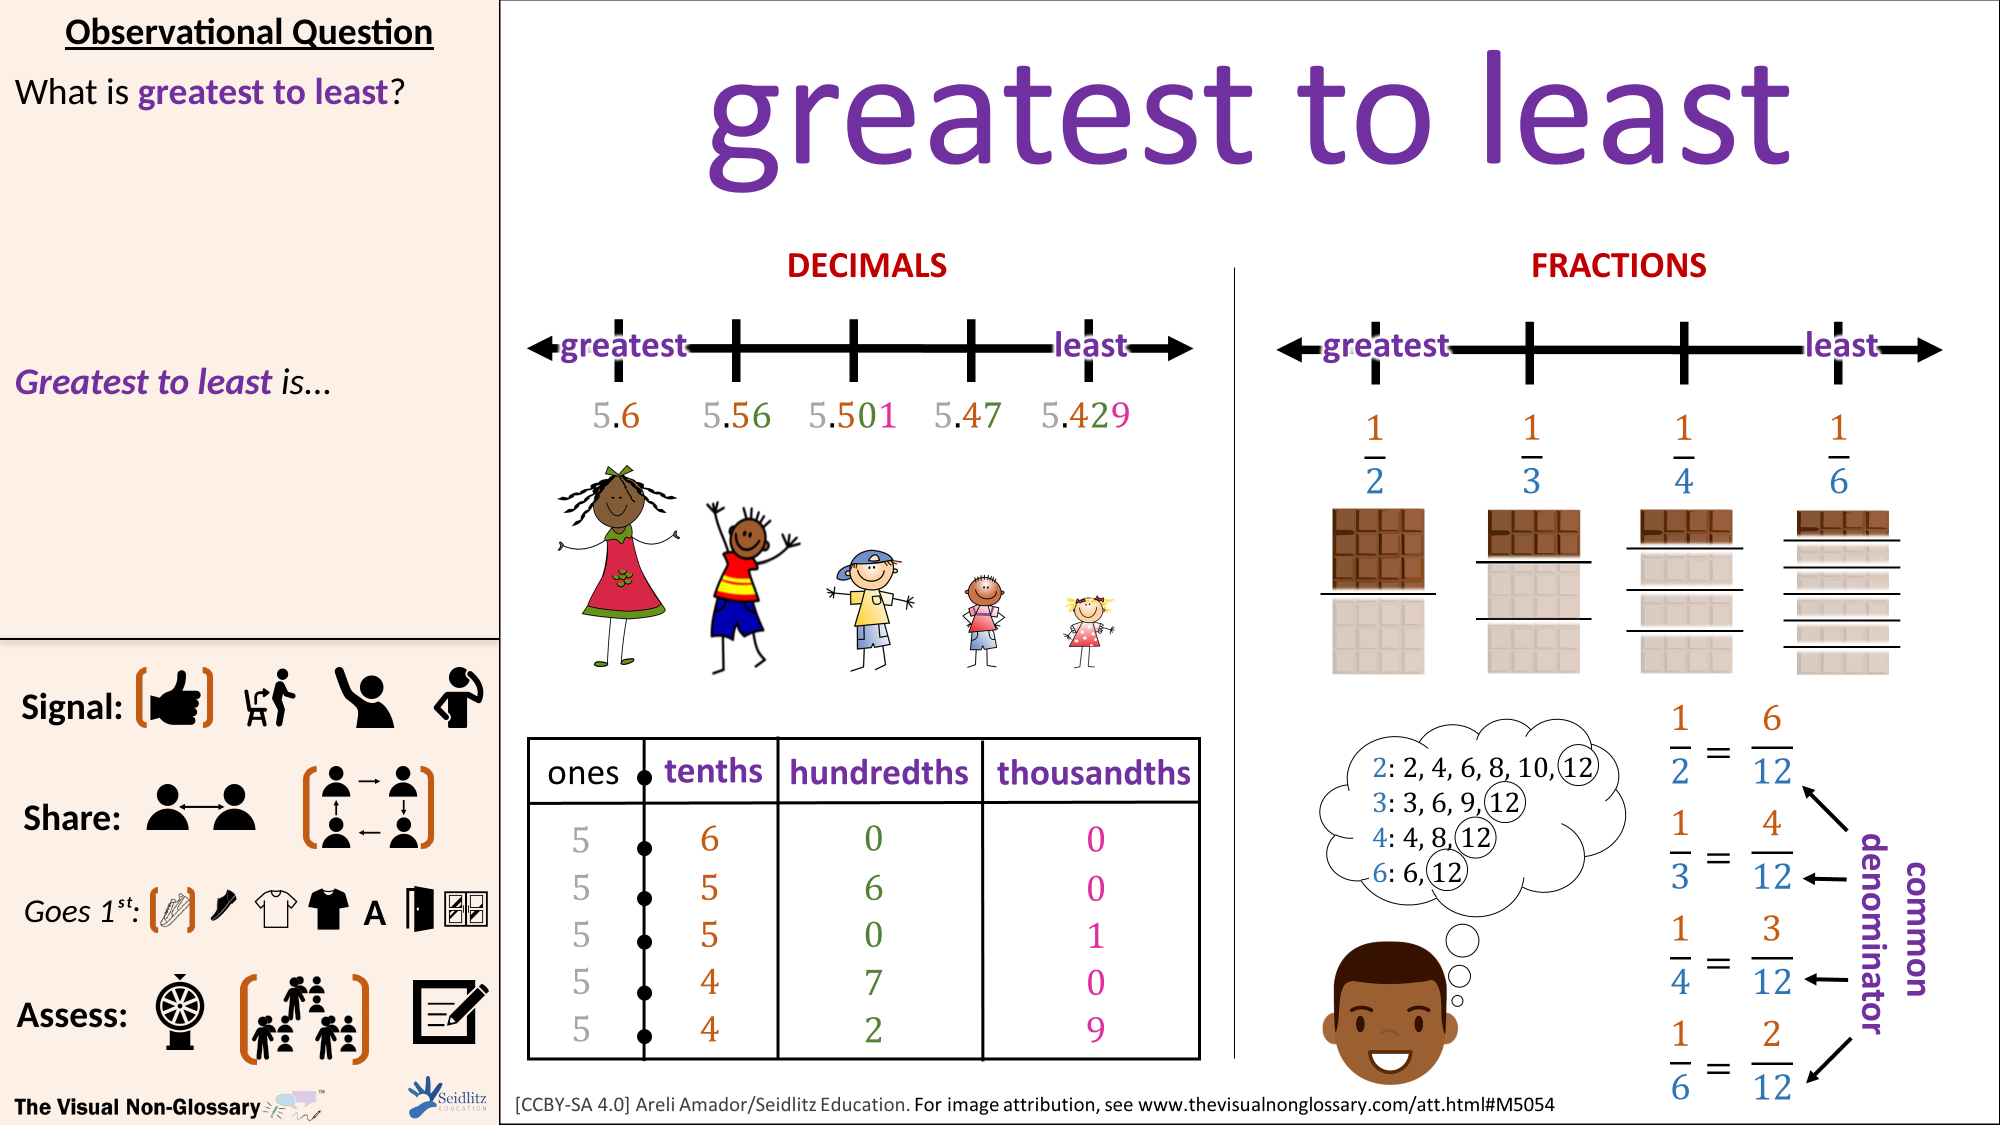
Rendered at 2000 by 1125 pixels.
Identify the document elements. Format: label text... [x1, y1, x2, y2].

text_box Observational Question [50, 0, 449, 59]
picture [145, 784, 257, 830]
text_box Goes 1ˢᵗ: [9, 881, 156, 937]
picture [253, 886, 299, 932]
picture [334, 667, 395, 728]
picture [149, 886, 196, 934]
text_box Share: [8, 785, 137, 846]
picture [403, 1073, 495, 1125]
picture [397, 886, 490, 932]
text_box Greatest to least is... [0, 349, 494, 410]
picture [239, 974, 370, 1066]
picture [239, 667, 301, 728]
text_box A [348, 880, 402, 941]
picture [0, 1084, 328, 1125]
picture [499, 0, 2000, 1125]
text_box Signal: [6, 674, 136, 735]
picture [202, 886, 241, 925]
text_box What is greatest to least? [0, 59, 494, 120]
picture [142, 974, 218, 1051]
picture [428, 667, 490, 728]
text_box Assess: [1, 982, 137, 1043]
picture [305, 886, 352, 932]
picture [136, 667, 214, 728]
picture [302, 766, 434, 850]
picture [413, 974, 490, 1051]
